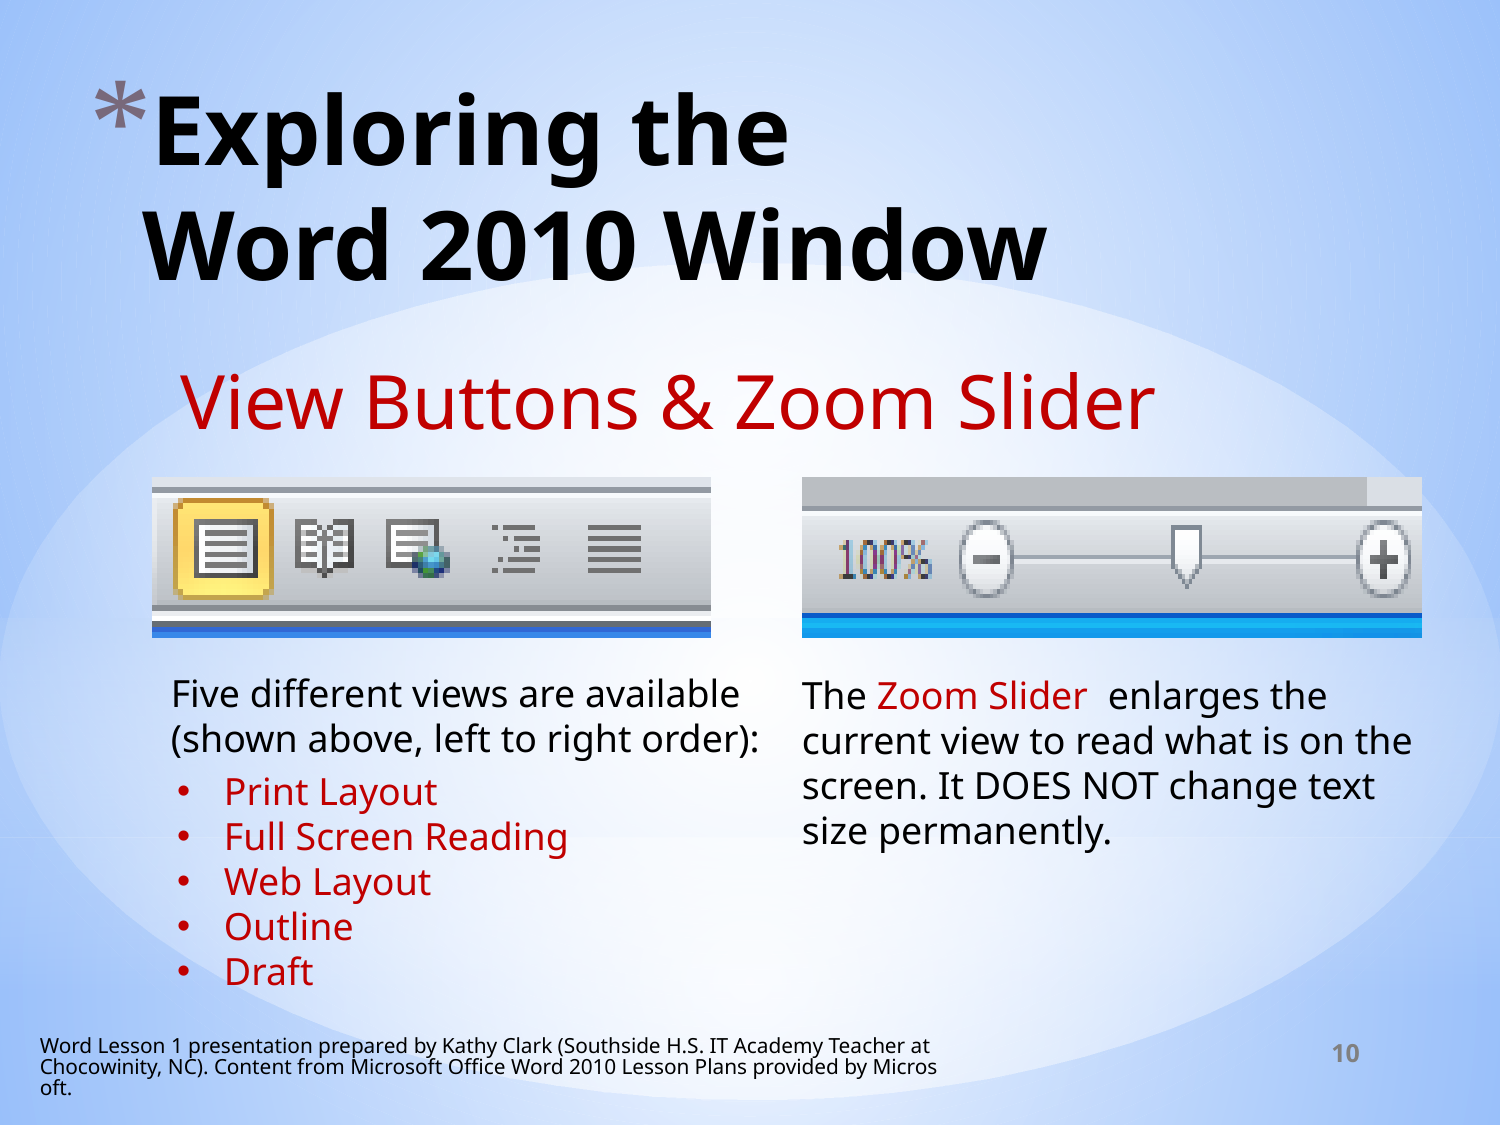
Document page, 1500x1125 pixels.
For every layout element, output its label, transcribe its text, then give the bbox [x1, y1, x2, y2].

text_box The Zoom Slider enlarges the current view to read what is on the screen. It DOES NOT change text size permanently. [787, 664, 1437, 860]
text_box View Buttons & Zoom Slider [125, 346, 1213, 452]
text_box Five different views are available (shown above, left to right order): [156, 662, 806, 858]
footer Word Lesson 1 presentation prepared by Kathy Clark (Southside H.S. IT Academy Teacher at Chocowinity, NC). Content from Microsoft Office Word 2010 Lesson Plans provided by Microsoft. [24, 1025, 963, 1094]
picture [802, 477, 1422, 638]
picture [151, 477, 711, 638]
text_box Print Layout Full Screen Reading Web Layout Outline Draft [162, 760, 605, 1046]
slide_number 10 [1074, 1025, 1375, 1085]
title Exploring the Word 2010 Window [75, 62, 1425, 250]
